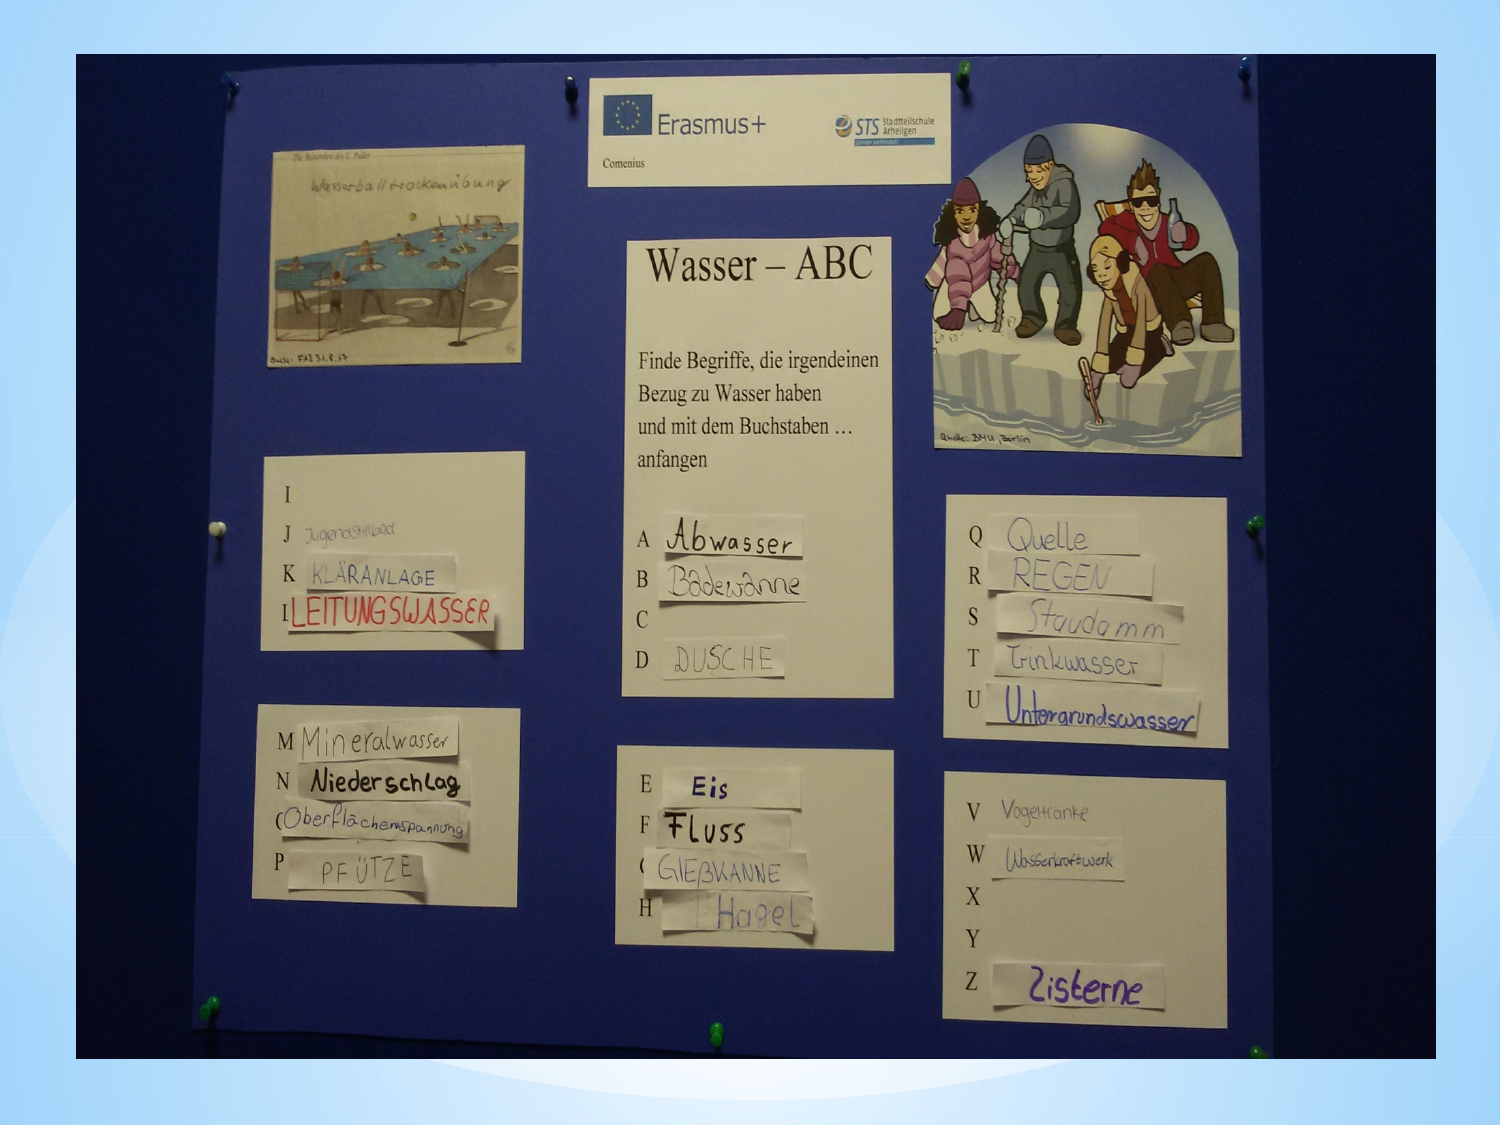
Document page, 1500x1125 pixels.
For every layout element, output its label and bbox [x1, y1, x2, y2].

picture [76, 54, 1436, 1059]
